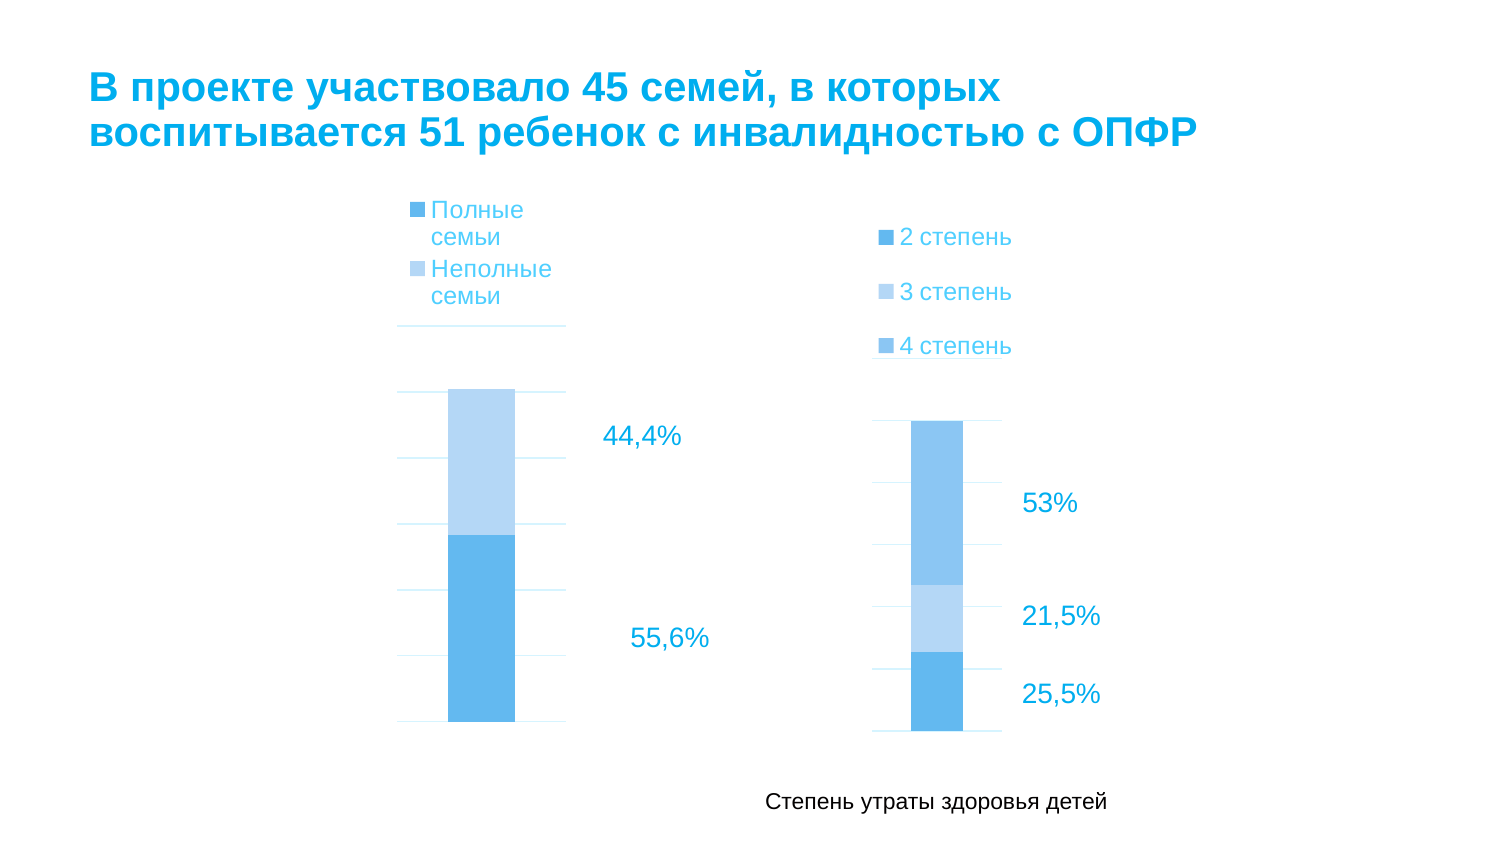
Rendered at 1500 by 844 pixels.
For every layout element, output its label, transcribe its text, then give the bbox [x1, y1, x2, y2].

chart [393, 180, 570, 733]
chart [845, 186, 1022, 733]
text_box 53% [1022, 476, 1126, 526]
text_box 25,5% [1022, 668, 1126, 717]
text_box Степень утраты здоровья детей [750, 654, 1182, 822]
text_box 55,6% [615, 611, 734, 661]
text_box 44,4% [588, 410, 707, 459]
text_box В проекте участвовало 45 семей, в которых воспитывается 51 ребенок с инвалидностью с ОПФР [88, 65, 1208, 181]
text_box 21,5% [1022, 590, 1126, 639]
